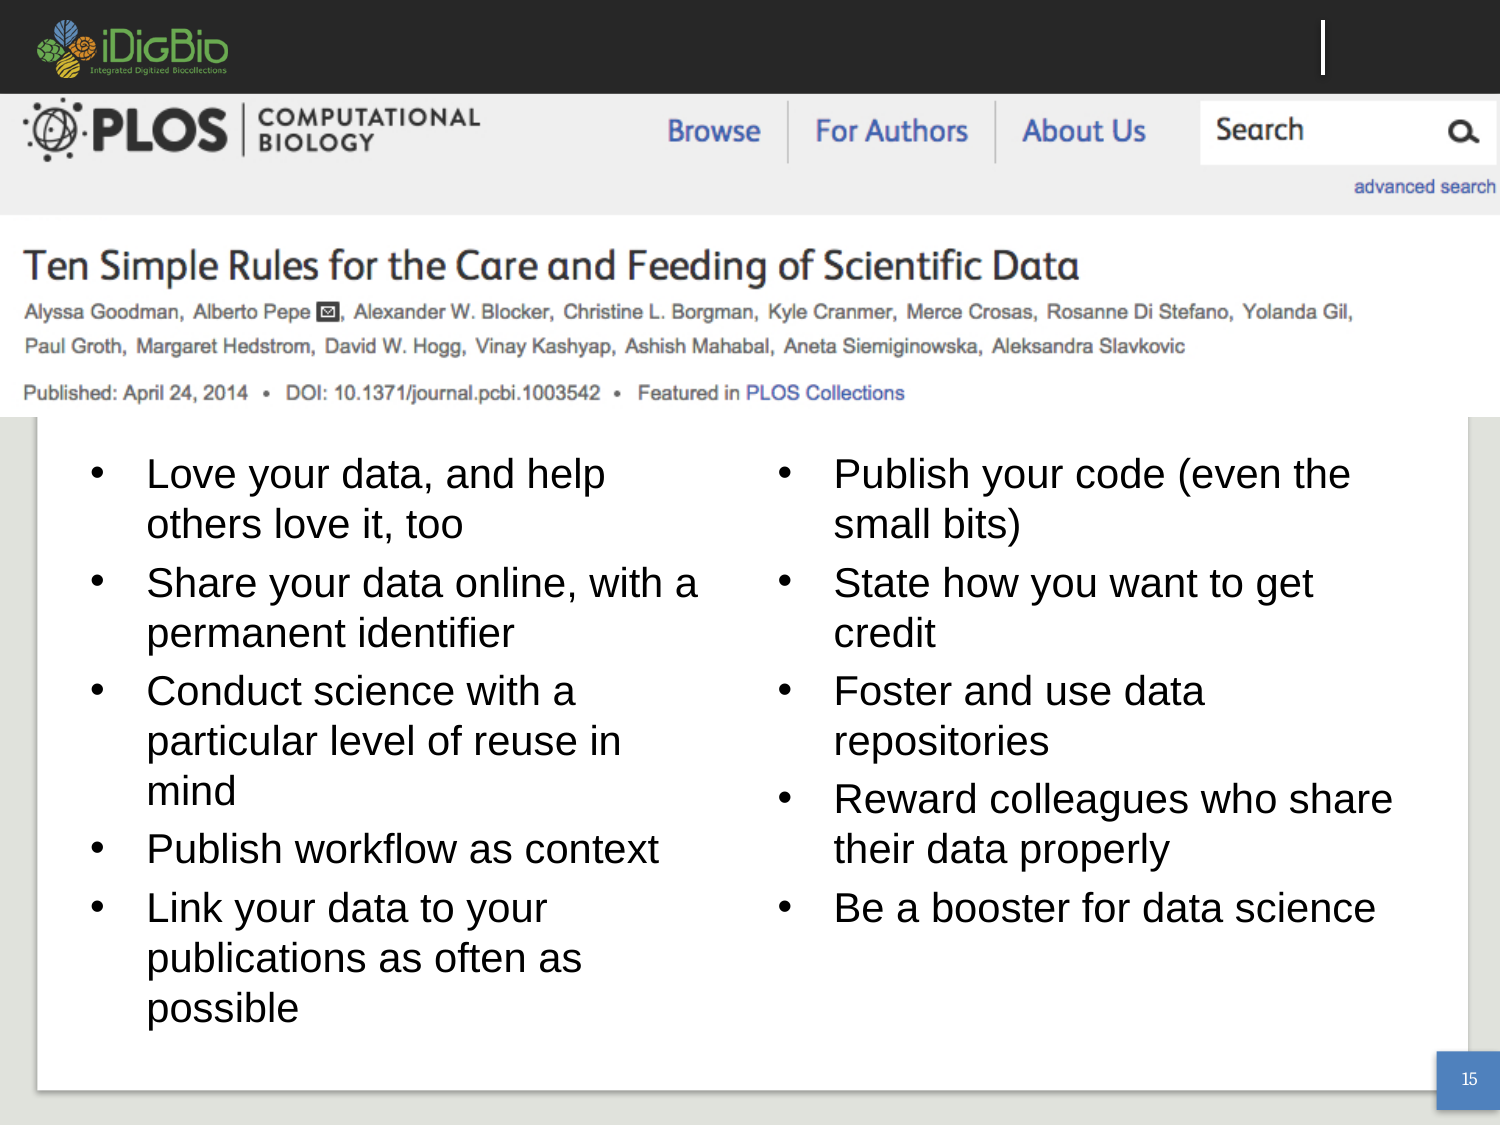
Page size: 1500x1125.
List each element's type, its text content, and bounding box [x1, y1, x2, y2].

list Love your data, and help others love it, too Share your data online, with a permanent identifier Conduct science with a particular level of reuse in mind Publish workflow as context Link your data to your publications as often as possible [75, 439, 738, 1094]
list Publish your code (even the small bits) State how you want to get credit Foster and use data repositories Reward colleagues who share their data properly Be a booster for data science [762, 439, 1425, 1094]
picture [37, 20, 228, 78]
picture [0, 94, 1500, 417]
